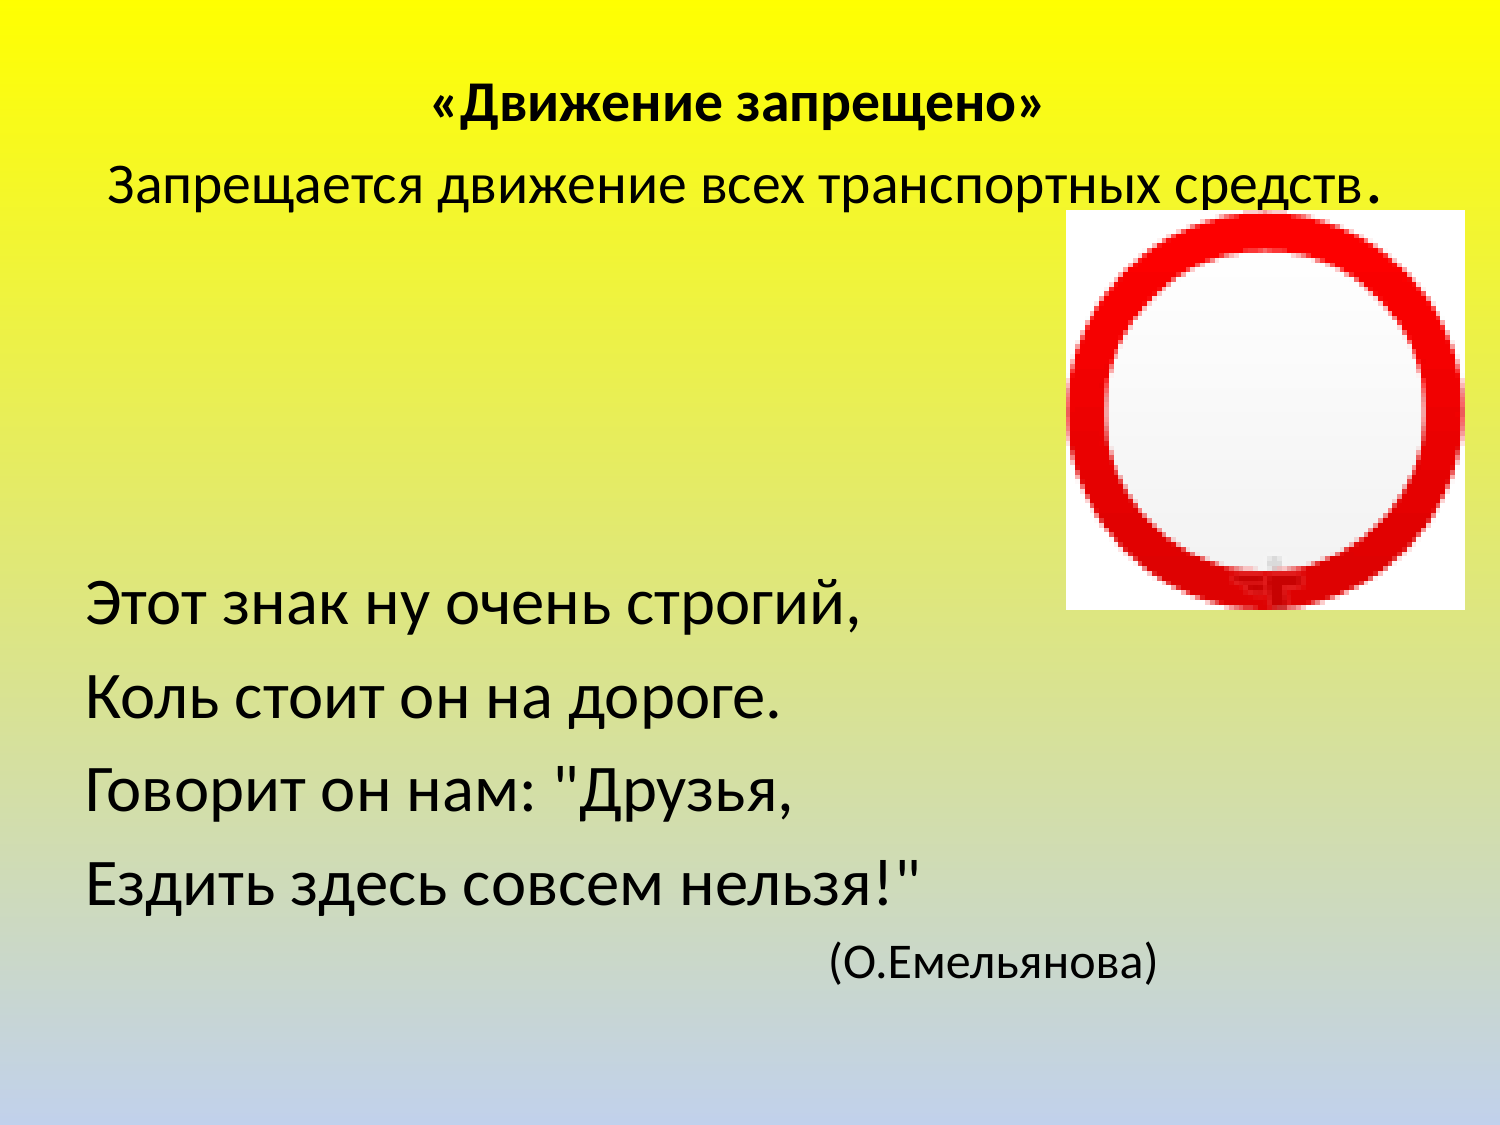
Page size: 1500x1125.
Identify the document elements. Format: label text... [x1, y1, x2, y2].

list Этот знак ну очень строгий, Коль стоит он на дороге. Говорит он нам: "Друзья, Ездить здесь совсем нельзя!" (О.Емельянова) [70, 550, 1421, 1125]
picture [1066, 210, 1466, 610]
title «Движение запрещено» Запрещается движение всех транспортных средств. [70, 46, 1421, 235]
